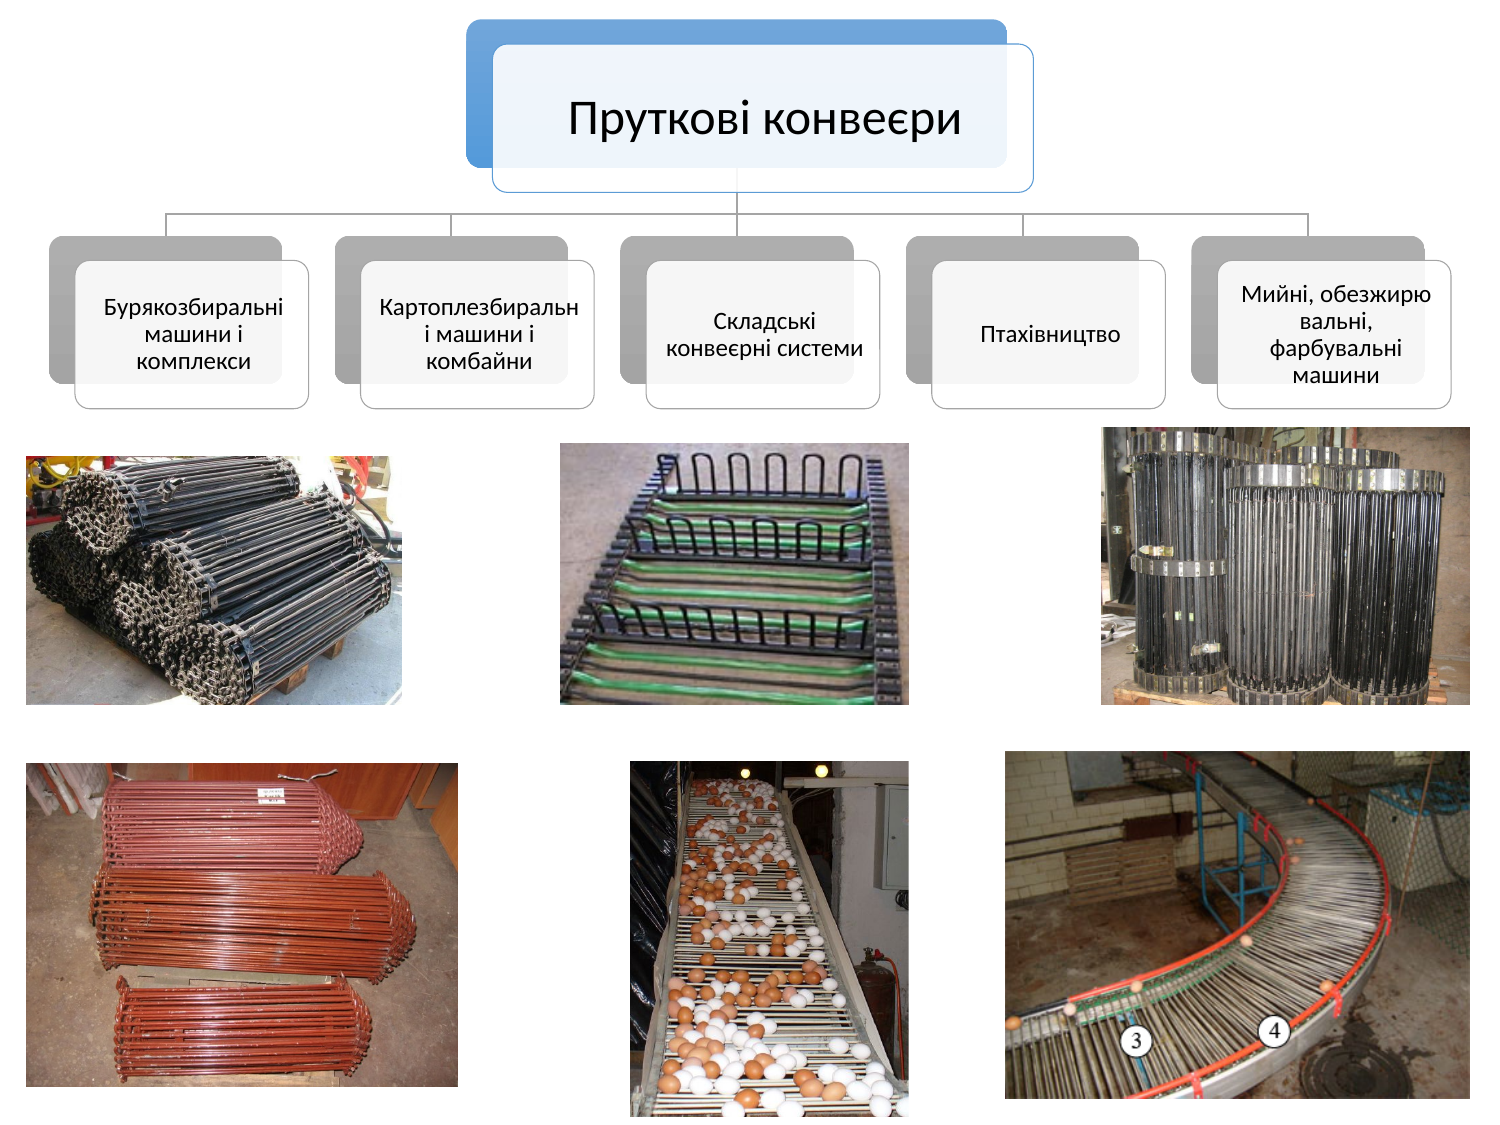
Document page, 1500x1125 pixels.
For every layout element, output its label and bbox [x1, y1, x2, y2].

picture [26, 456, 402, 705]
text_box [0, 19, 1500, 409]
picture [1005, 751, 1470, 1099]
picture [630, 761, 909, 1118]
picture [26, 763, 458, 1087]
picture [1100, 427, 1470, 705]
picture [560, 443, 909, 705]
